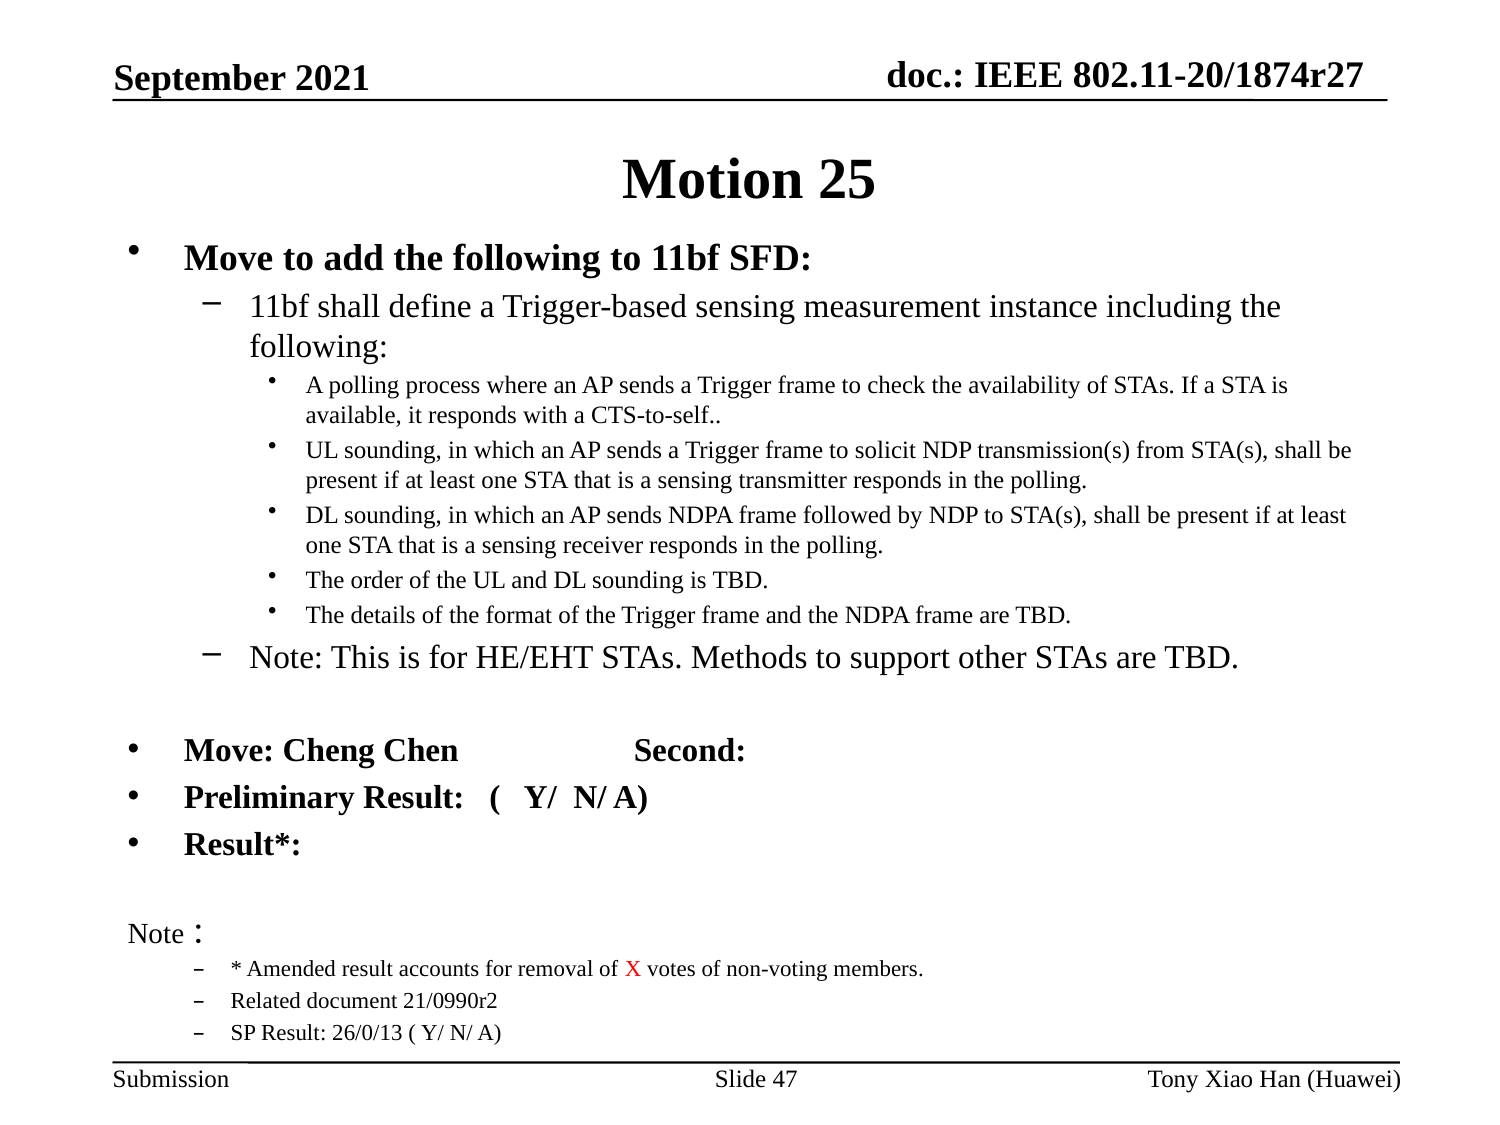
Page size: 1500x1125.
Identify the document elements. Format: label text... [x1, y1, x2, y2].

slide_number Slide 47 [712, 1061, 800, 1093]
text_box Motion 25 [112, 87, 1388, 224]
footer Tony Xiao Han (Huawei) [999, 1061, 1402, 1093]
text_box Move to add the following to 11bf SFD: 11bf shall define a Trigger-based sensing measurement instance including the following: A polling process where an AP sends a Trigger frame to check the availability of STAs. If a STA is available, it responds with a CTS-to-self.. UL sounding, in which an AP sends a Trigger frame to solicit NDP transmission(s) from STA(s), shall be present if at least one STA that is a sensing transmitter responds in the polling. DL sounding, in which an AP sends NDPA frame followed by NDP to STA(s), shall be present if at least one STA that is a sensing receiver responds in the polling. The order of the UL and DL sounding is TBD. The details of the format of the Trigger frame and the NDPA frame are TBD. Note: This is for HE/EHT STAs. Methods to support other STAs are TBD. Move: Cheng Chen Second: Preliminary Result: ( Y/ N/ A) Result*: Note： * Amended result accounts for removal of X votes of non-voting members. Related document 21/0990r2 SP Result: 26/0/13 ( Y/ N/ A) [112, 224, 1388, 888]
